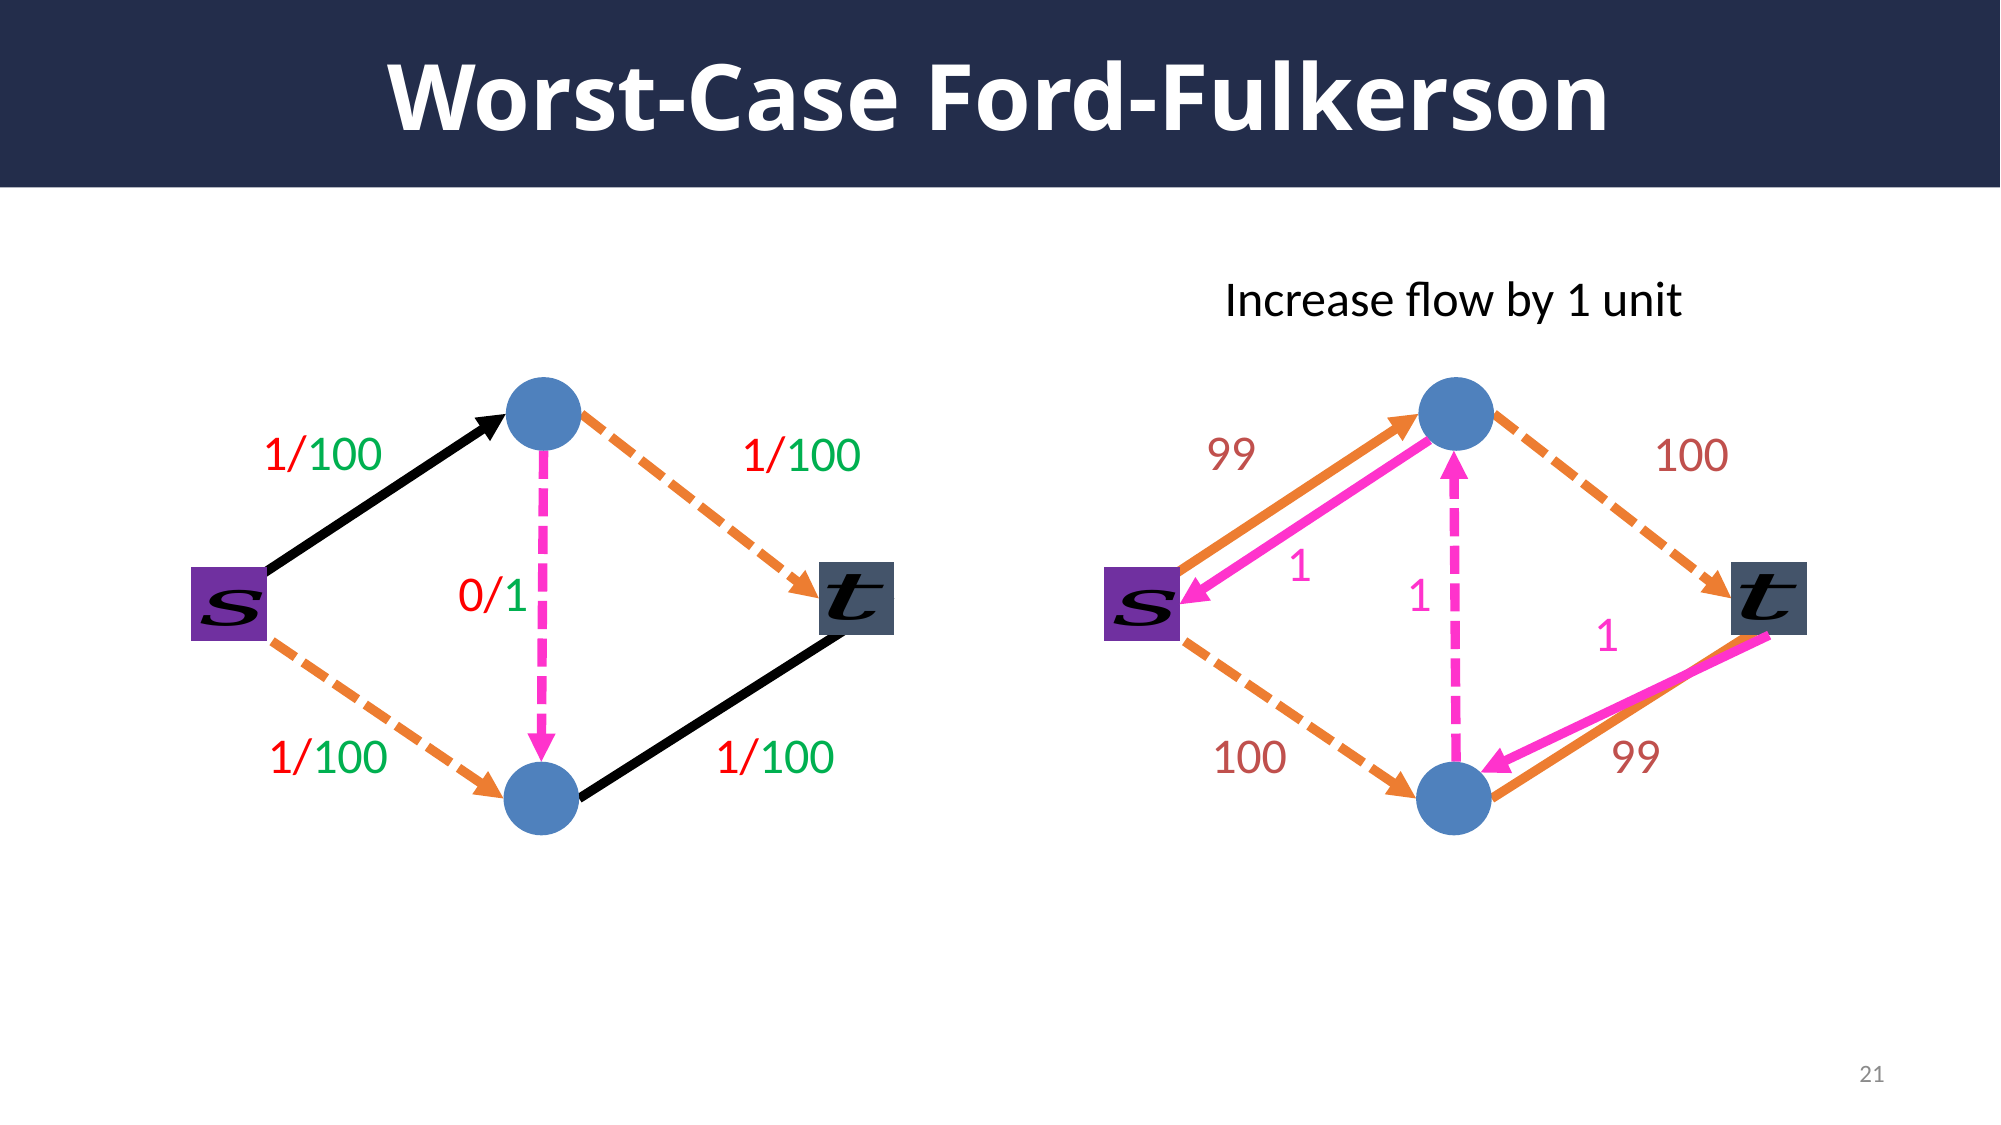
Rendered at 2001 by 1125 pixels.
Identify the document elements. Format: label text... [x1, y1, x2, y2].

text_box [1414, 760, 1493, 838]
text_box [1179, 439, 1430, 605]
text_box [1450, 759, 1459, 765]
text_box [1416, 375, 1497, 453]
text_box Increase flow by 1 unit [1209, 258, 1698, 334]
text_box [1493, 413, 1743, 573]
slide_number 21 [1433, 1042, 1900, 1103]
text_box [1491, 624, 1743, 799]
title Worst-Case Ford-Fulkerson [99, 24, 1900, 163]
text_box 1 [1391, 553, 1447, 629]
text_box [1480, 598, 1732, 773]
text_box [1168, 413, 1419, 579]
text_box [1453, 450, 1457, 762]
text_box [1168, 630, 1417, 799]
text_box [191, 376, 895, 836]
